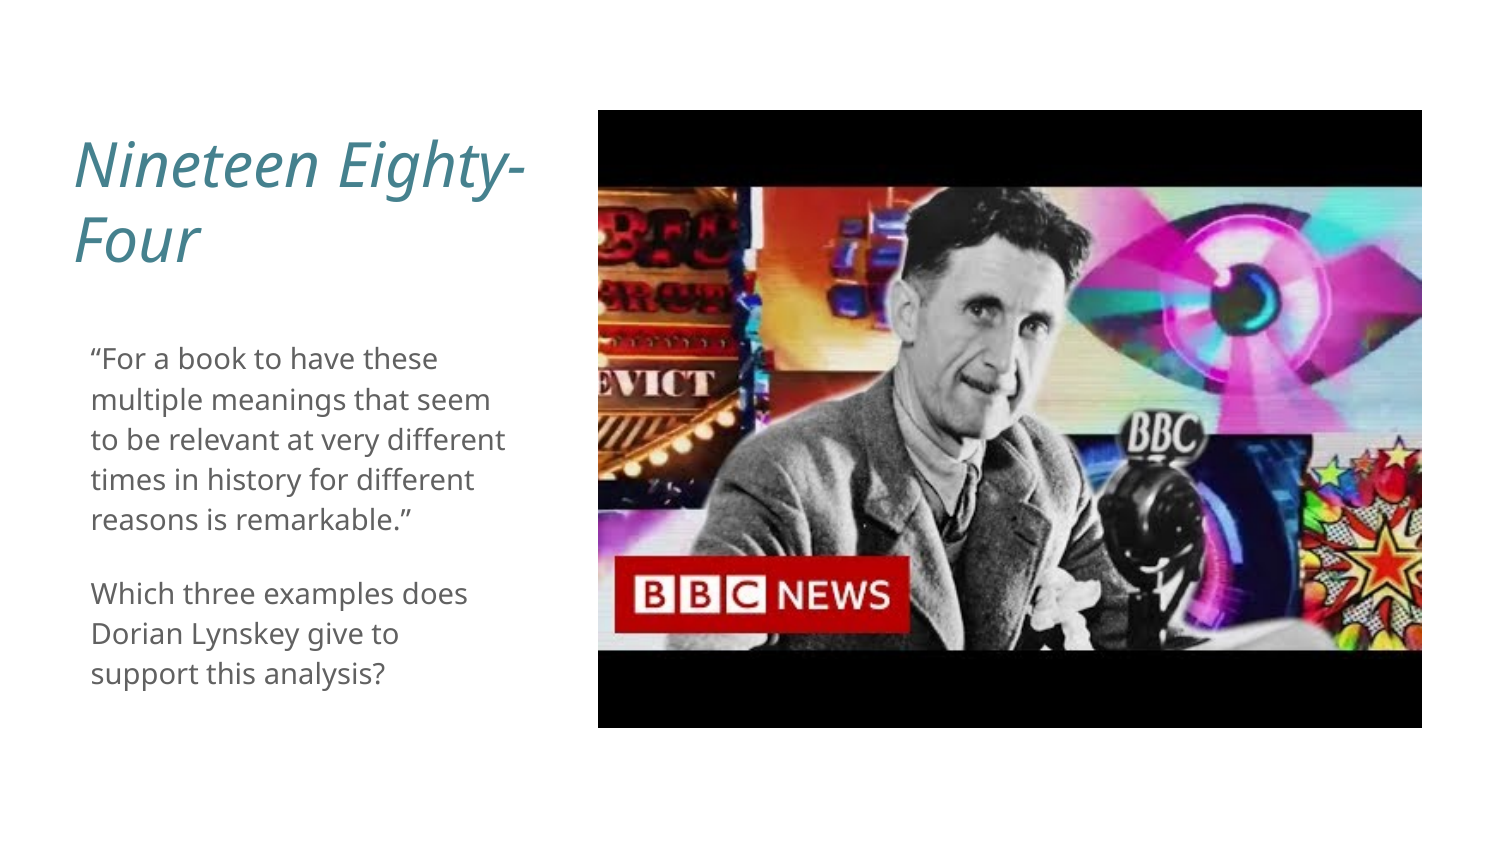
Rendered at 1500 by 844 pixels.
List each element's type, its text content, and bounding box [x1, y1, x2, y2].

list “For a book to have these multiple meanings that seem to be relevant at very different times in history for different reasons is remarkable.” Which three examples does Dorian Lynskey give to support this analysis? [75, 320, 530, 728]
title Nineteen Eighty-Four [59, 110, 556, 728]
picture [598, 109, 1422, 728]
